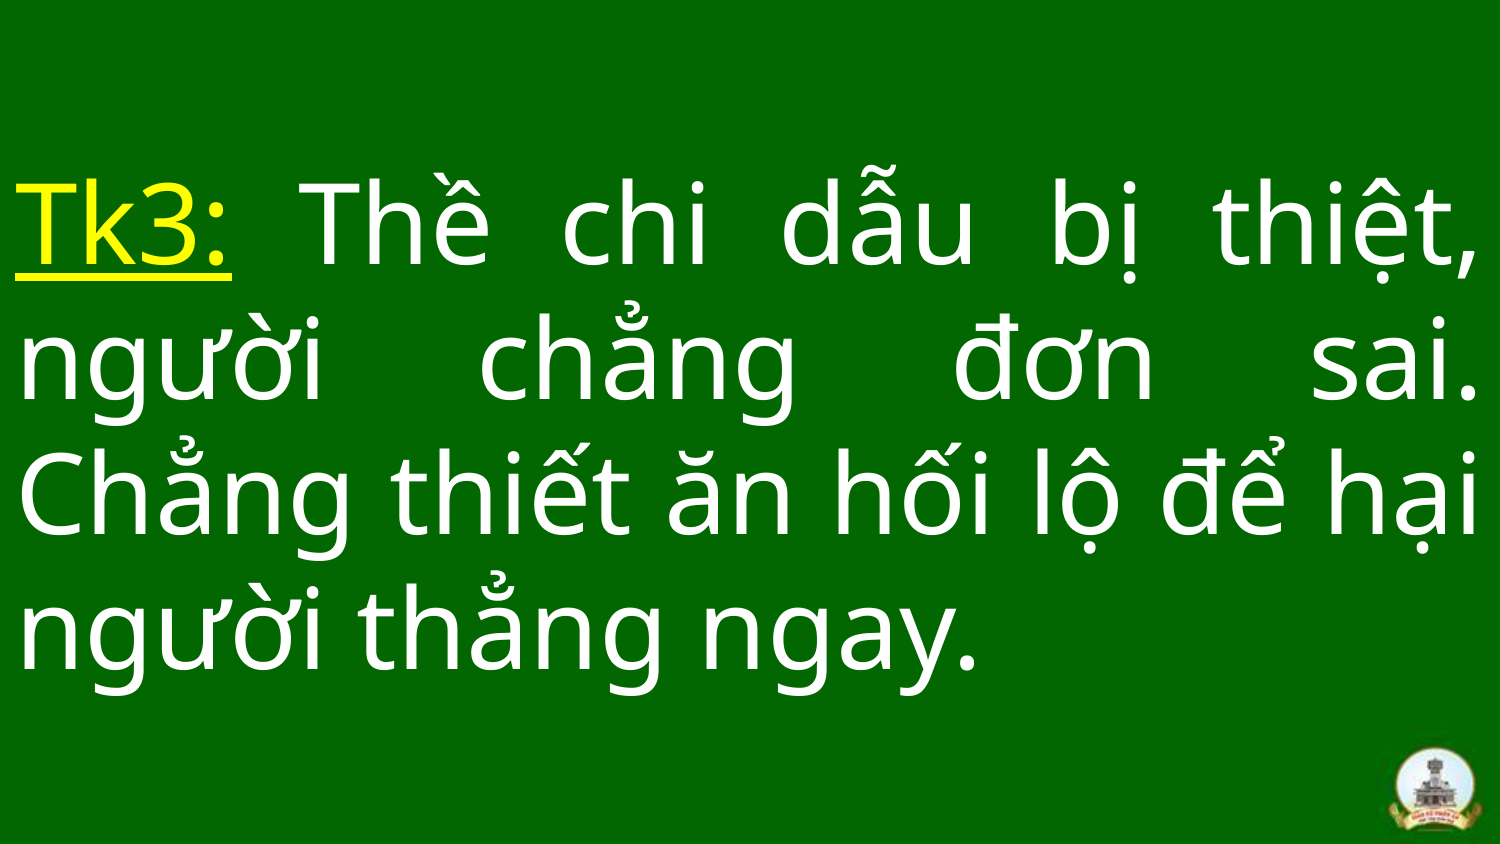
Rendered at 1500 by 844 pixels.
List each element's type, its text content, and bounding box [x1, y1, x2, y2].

title Tk3: Thề chi dẫu bị thiệt, người chẳng đơn sai. Chẳng thiết ăn hối lộ để hại người thẳng ngay. [0, 0, 1500, 844]
